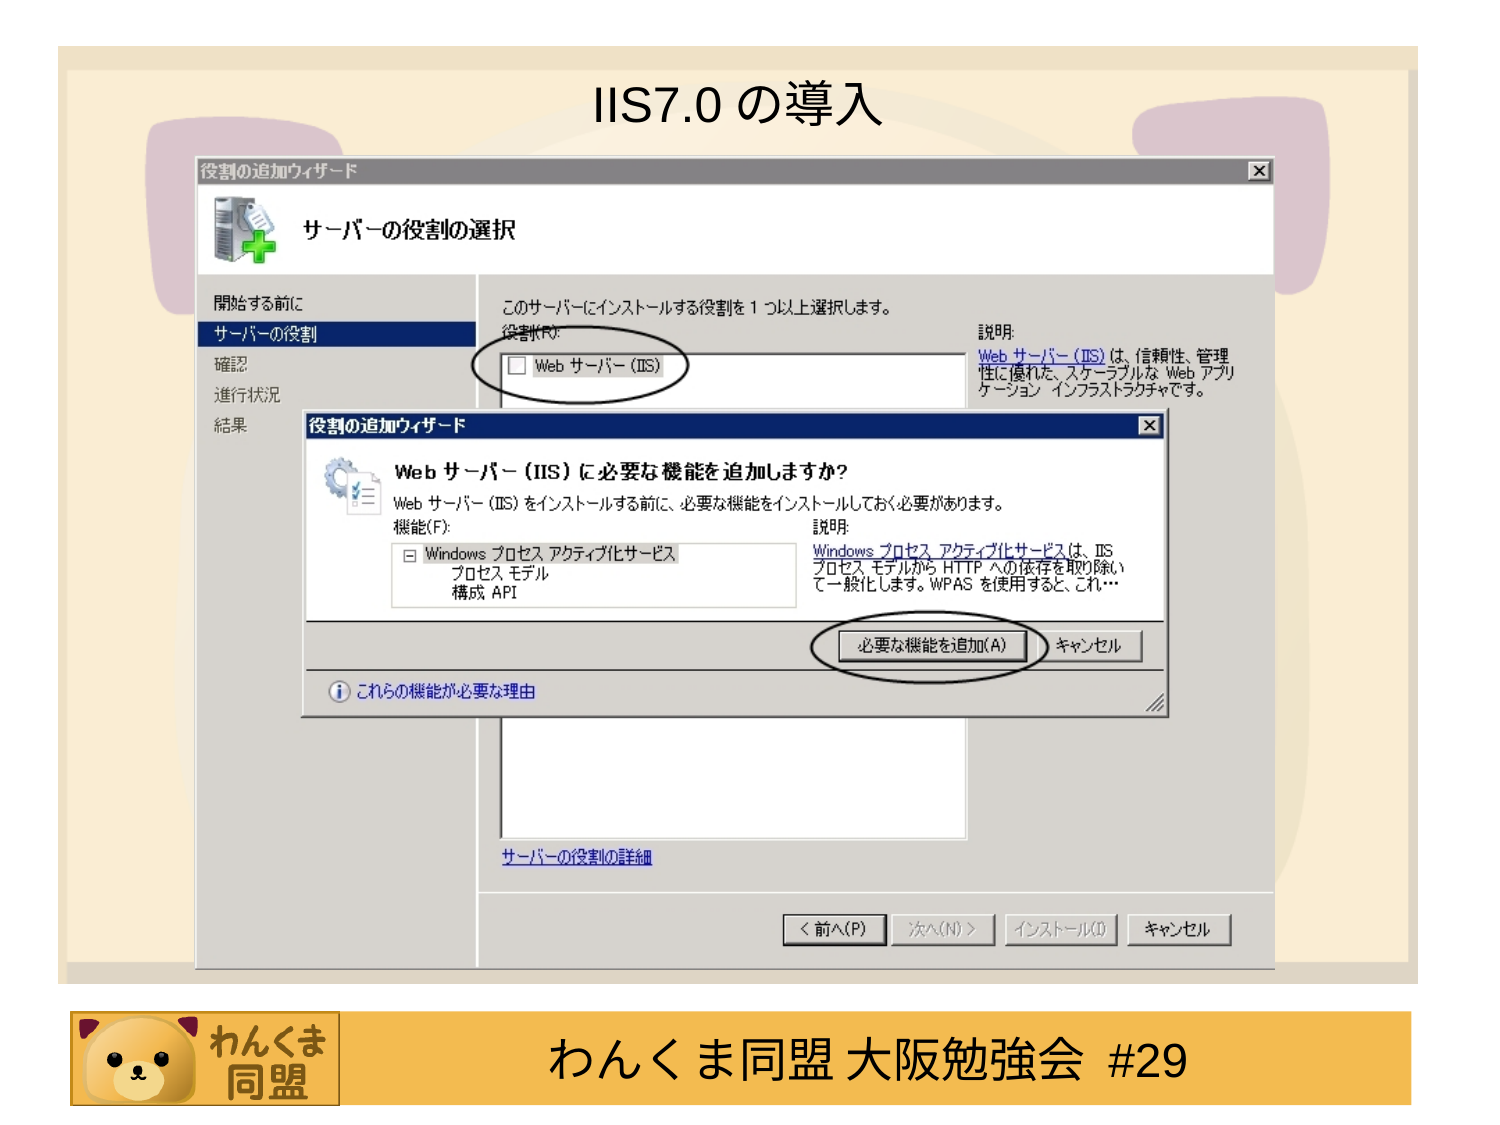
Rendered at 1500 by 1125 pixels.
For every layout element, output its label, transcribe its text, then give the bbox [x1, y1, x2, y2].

picture [70, 1011, 340, 1106]
title IIS7.0の導入 [58, 44, 1419, 162]
picture [58, 155, 1418, 984]
